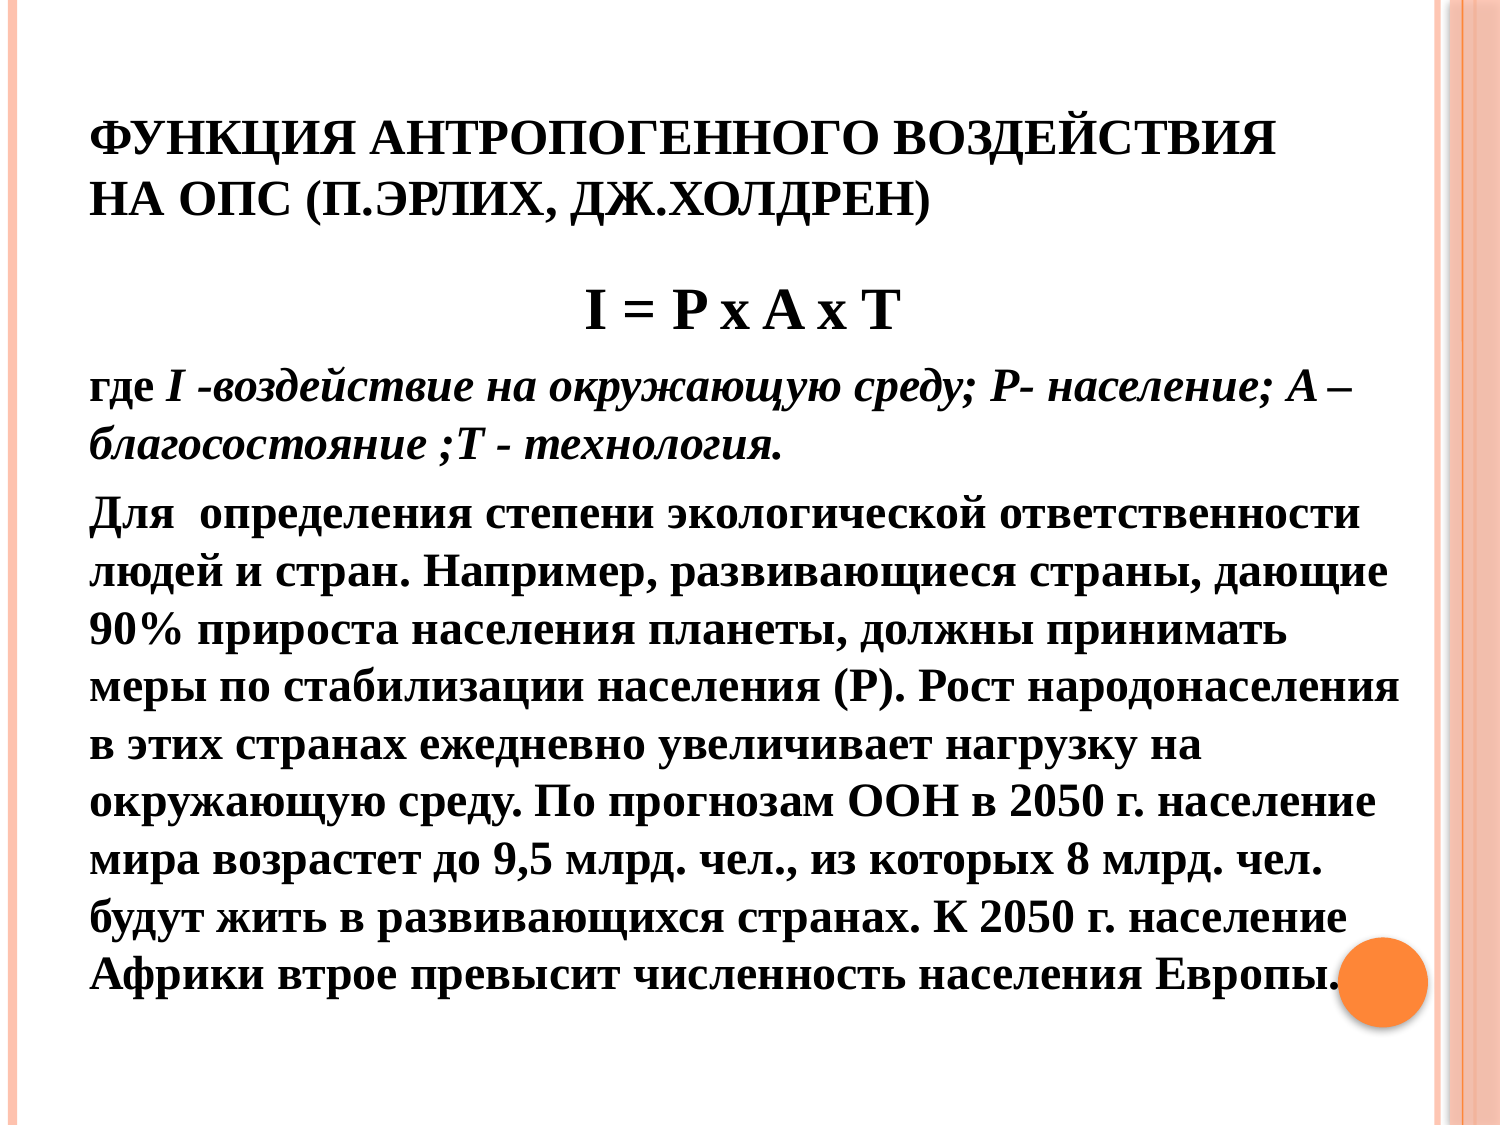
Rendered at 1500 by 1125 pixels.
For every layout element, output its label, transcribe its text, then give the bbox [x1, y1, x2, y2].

title Функция антропогенного воздействия на ОПС (П.Эрлих, Дж.Холдрен) [75, 45, 1300, 233]
list I = P x A x T где I -воздействие на окружающую среду; P- население; A –благосостояние ;T - технология. Для определения степени экологической ответственности людей и стран. Например, развивающиеся страны, дающие 90% прироста населения планеты, должны принимать меры по стабилизации населения (Р). Рост народонаселения в этих странах ежедневно увеличивает нагрузку на окружающую среду. По прогнозам ООН в 2050 г. население мира возрастет до 9,5 млрд. чел., из которых 8 млрд. чел. будут жить в развивающихся странах. К 2050 г. население Африки втрое превысит численность населения Европы. [75, 262, 1424, 1062]
